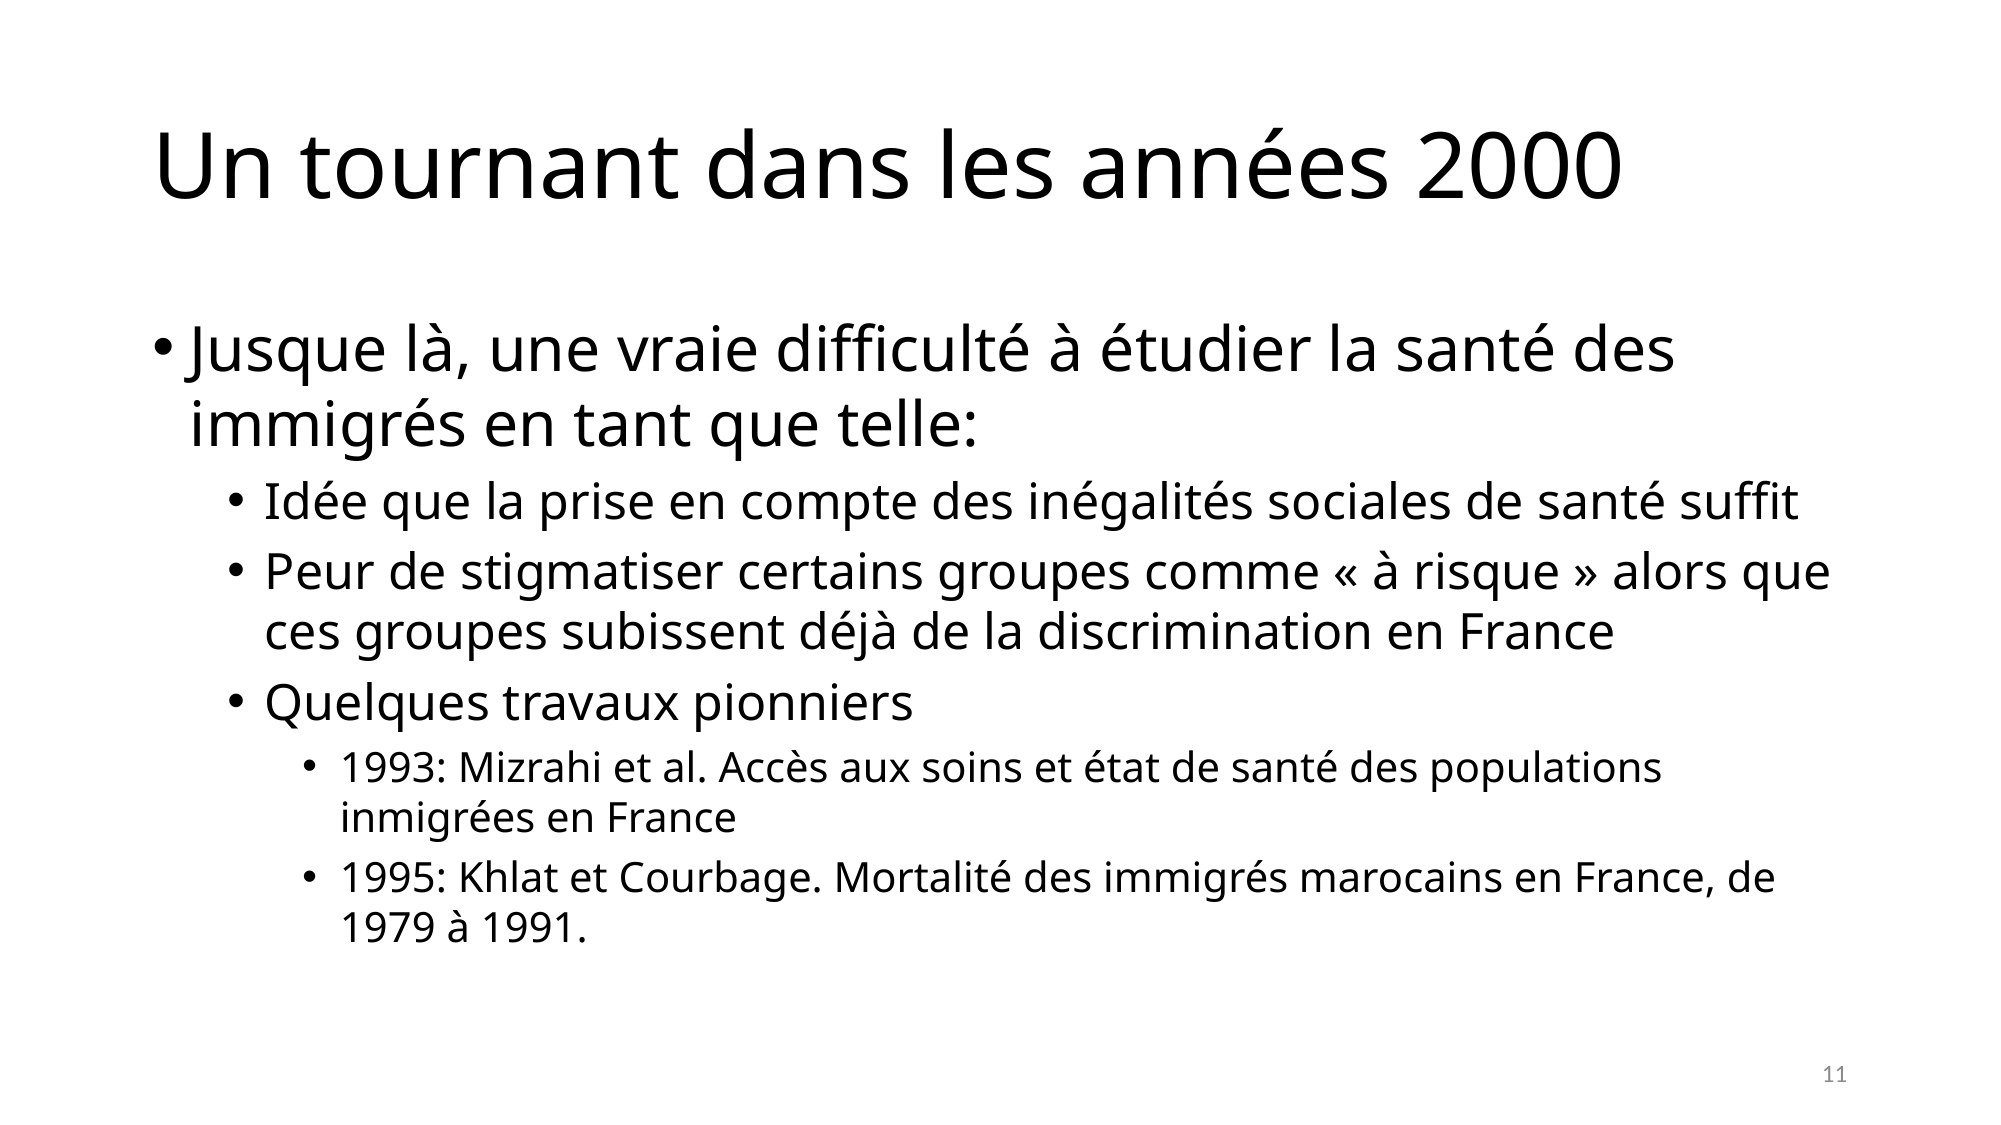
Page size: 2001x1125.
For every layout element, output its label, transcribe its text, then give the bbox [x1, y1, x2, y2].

title Un tournant dans les années 2000 [137, 59, 1863, 278]
list Jusque là, une vraie difficulté à étudier la santé des immigrés en tant que telle: Idée que la prise en compte des inégalités sociales de santé suffit Peur de stigmatiser certains groupes comme « à risque » alors que ces groupes subissent déjà de la discrimination en France Quelques travaux pionniers 1993: Mizrahi et al. Accès aux soins et état de santé des populations inmigrées en France 1995: Khlat et Courbage. Mortalité des immigrés marocains en France, de 1979 à 1991. [137, 301, 1863, 1016]
slide_number 11 [1412, 1042, 1863, 1103]
